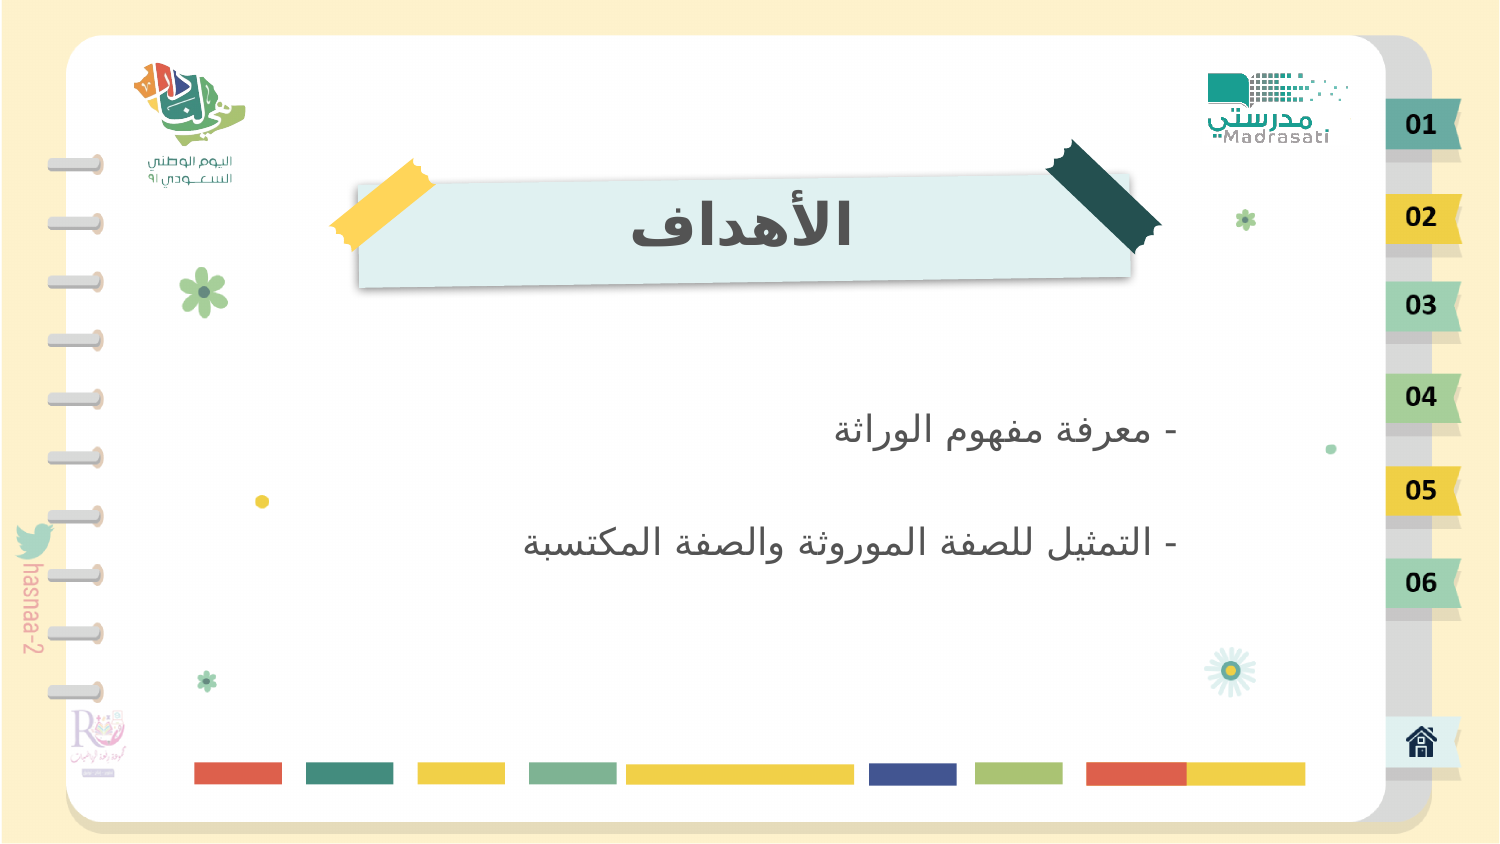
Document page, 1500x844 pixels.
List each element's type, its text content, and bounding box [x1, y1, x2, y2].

text_box - معرفة مفهوم الوراثة - التمثيل للصفة الموروثة والصفة المكتسبة [215, 317, 1199, 568]
picture [0, 0, 1500, 844]
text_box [327, 142, 1156, 283]
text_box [194, 762, 1306, 786]
